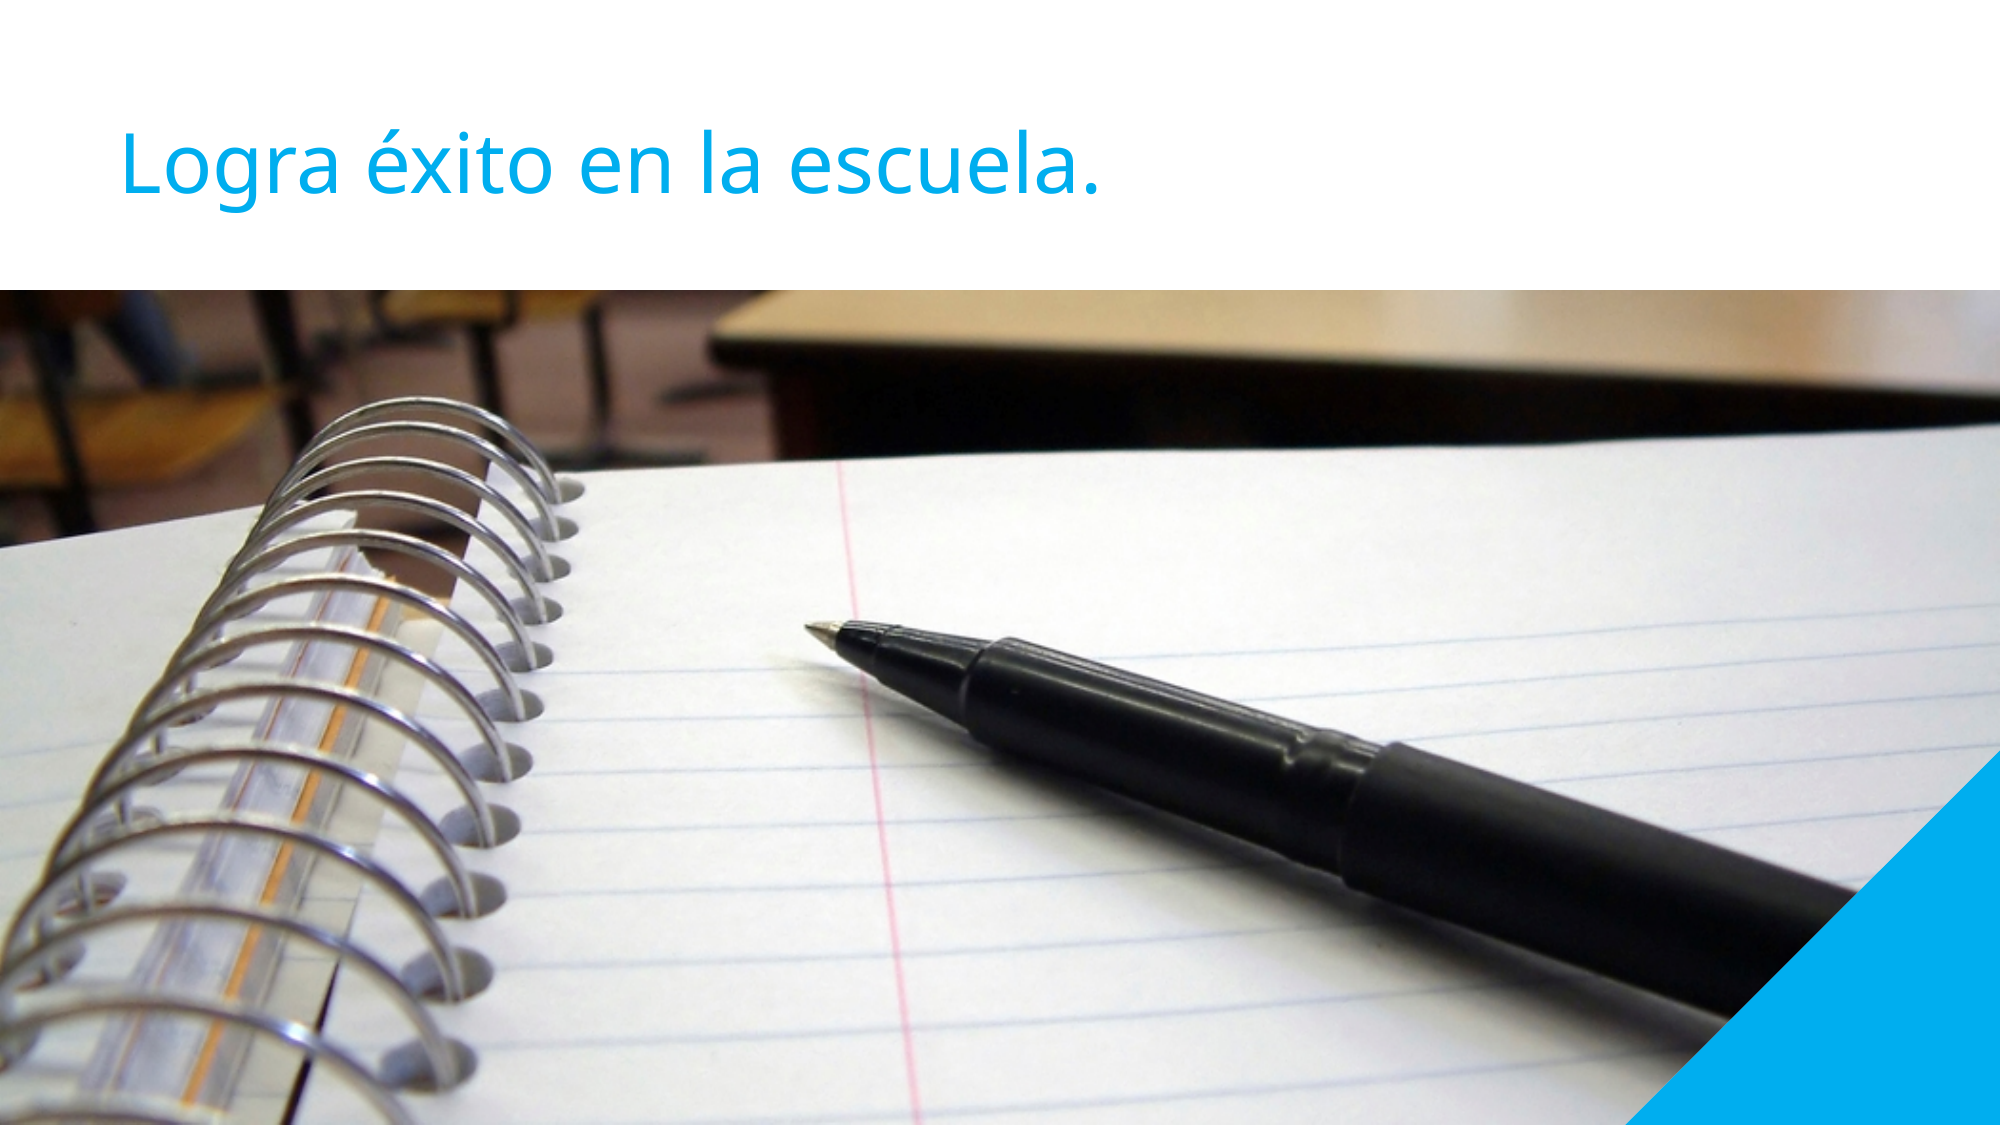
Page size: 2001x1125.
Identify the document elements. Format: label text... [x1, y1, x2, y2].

picture [0, 289, 2000, 1125]
title Logra éxito en la escuela. [103, 113, 1900, 234]
